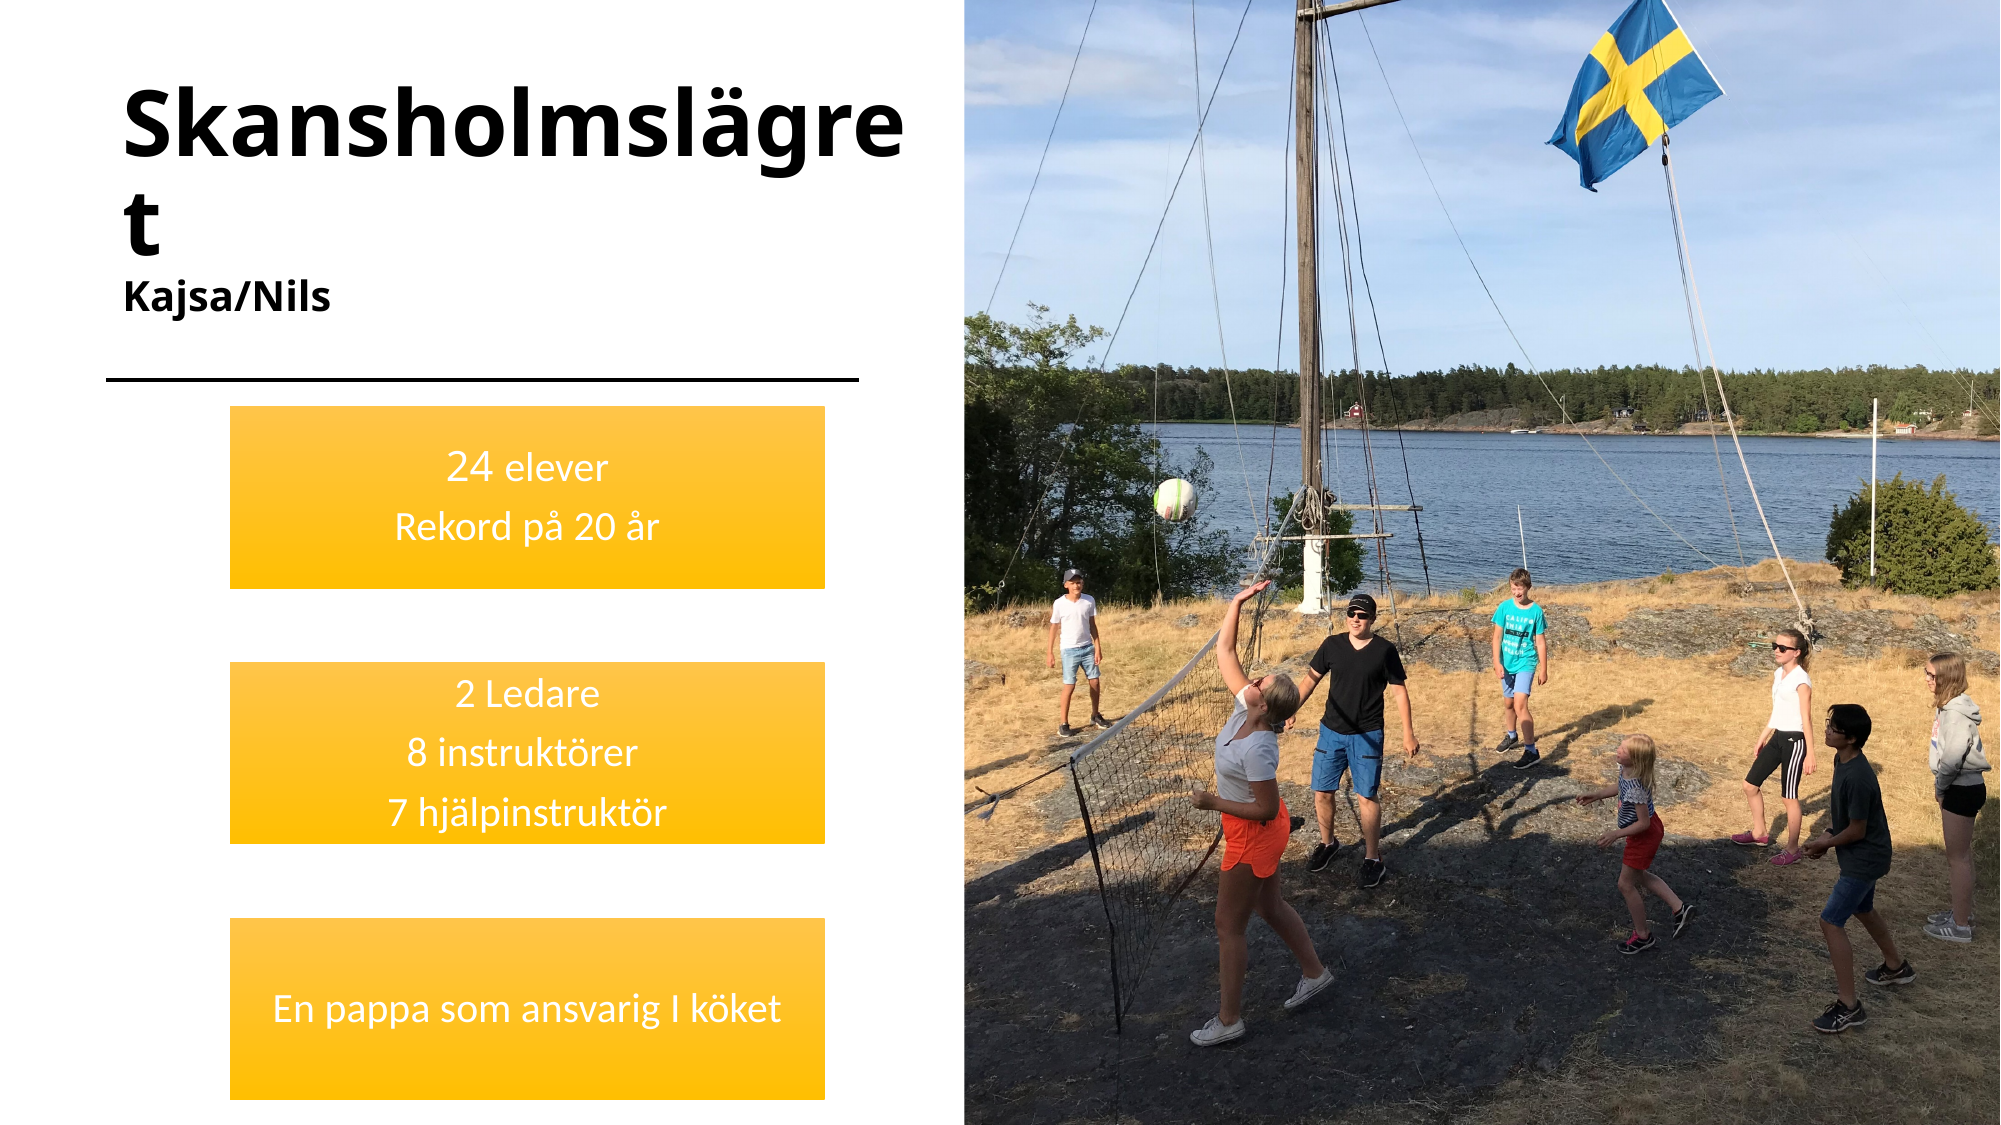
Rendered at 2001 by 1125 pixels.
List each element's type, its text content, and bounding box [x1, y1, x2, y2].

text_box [107, 406, 948, 1100]
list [964, 0, 2000, 1125]
title Skansholmslägret Kajsa/Nils [107, 59, 948, 338]
